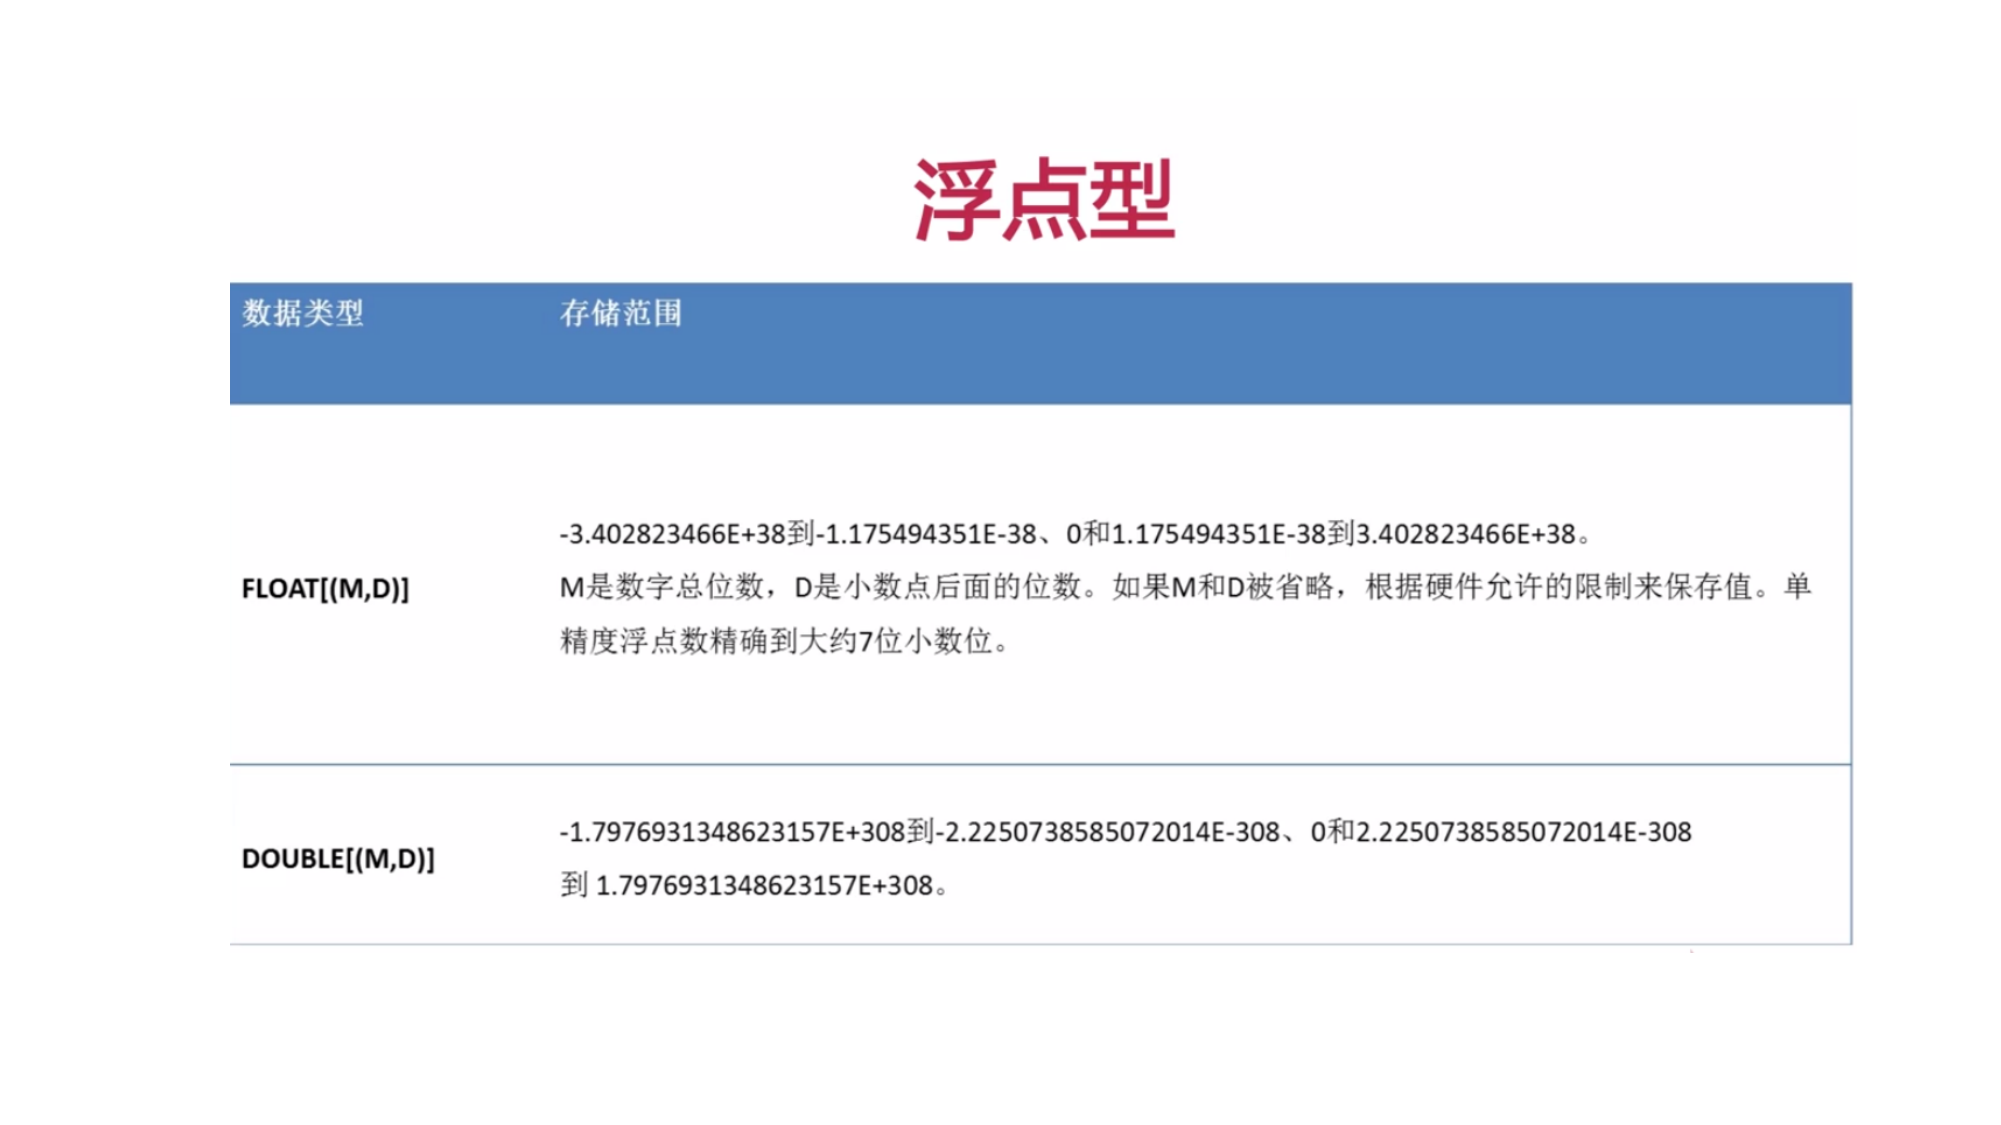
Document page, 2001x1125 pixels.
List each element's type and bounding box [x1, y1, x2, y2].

list [229, 98, 1857, 953]
